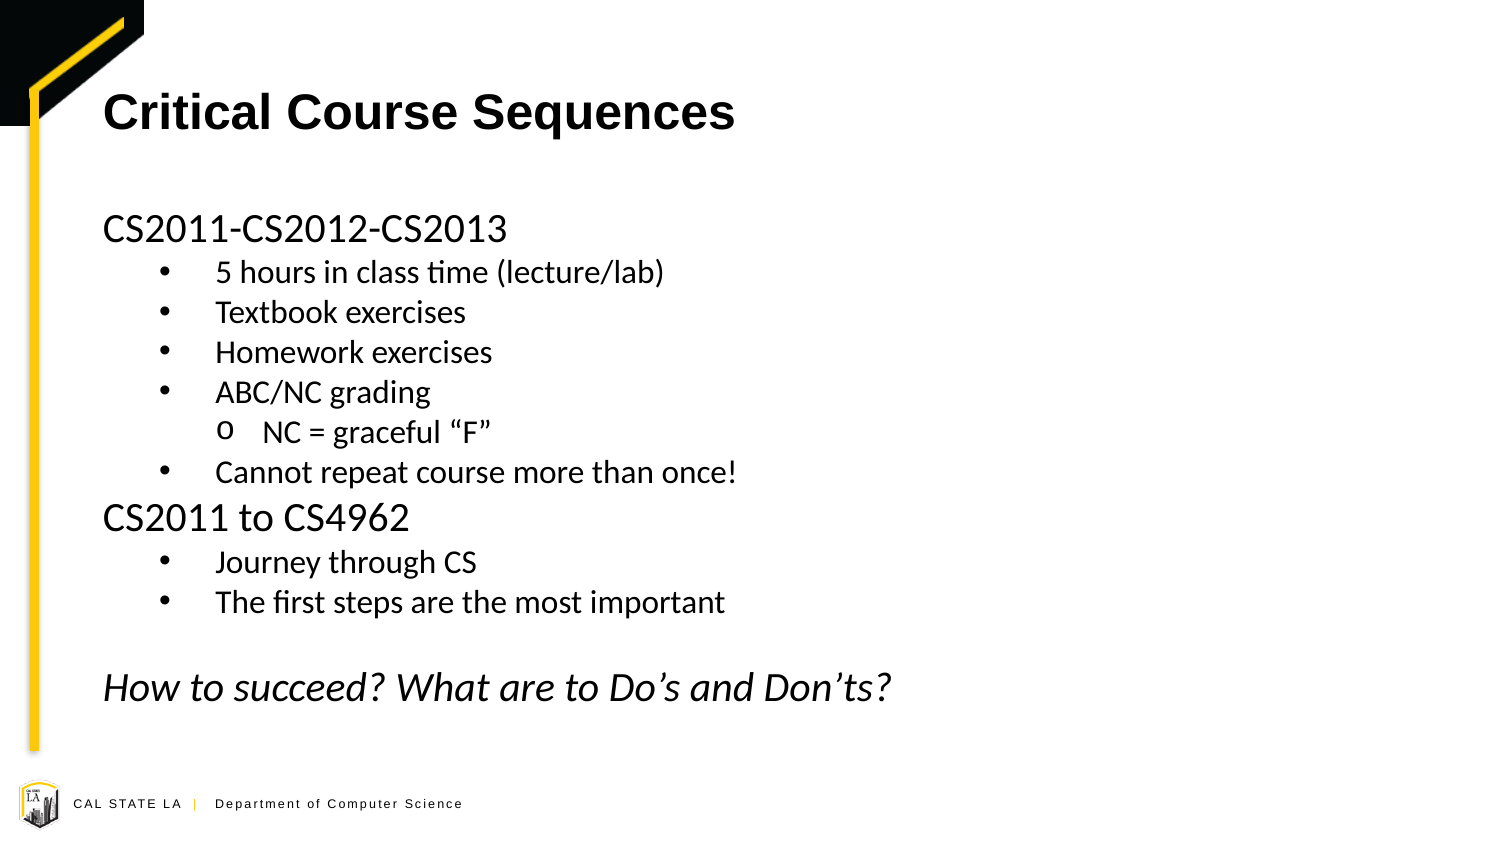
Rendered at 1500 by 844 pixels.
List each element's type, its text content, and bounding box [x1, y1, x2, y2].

list CS2011-CS2012-CS2013 5 hours in class time (lecture/lab) Textbook exercises Homework exercises ABC/NC grading NC = graceful “F” Cannot repeat course more than once! CS2011 to CS4962 Journey through CS The first steps are the most important How to succeed? What are to Do’s and Don’ts? [87, 193, 1424, 751]
picture [13, 774, 66, 831]
picture [0, 0, 144, 126]
title Critical Course Sequences [87, 38, 1424, 180]
